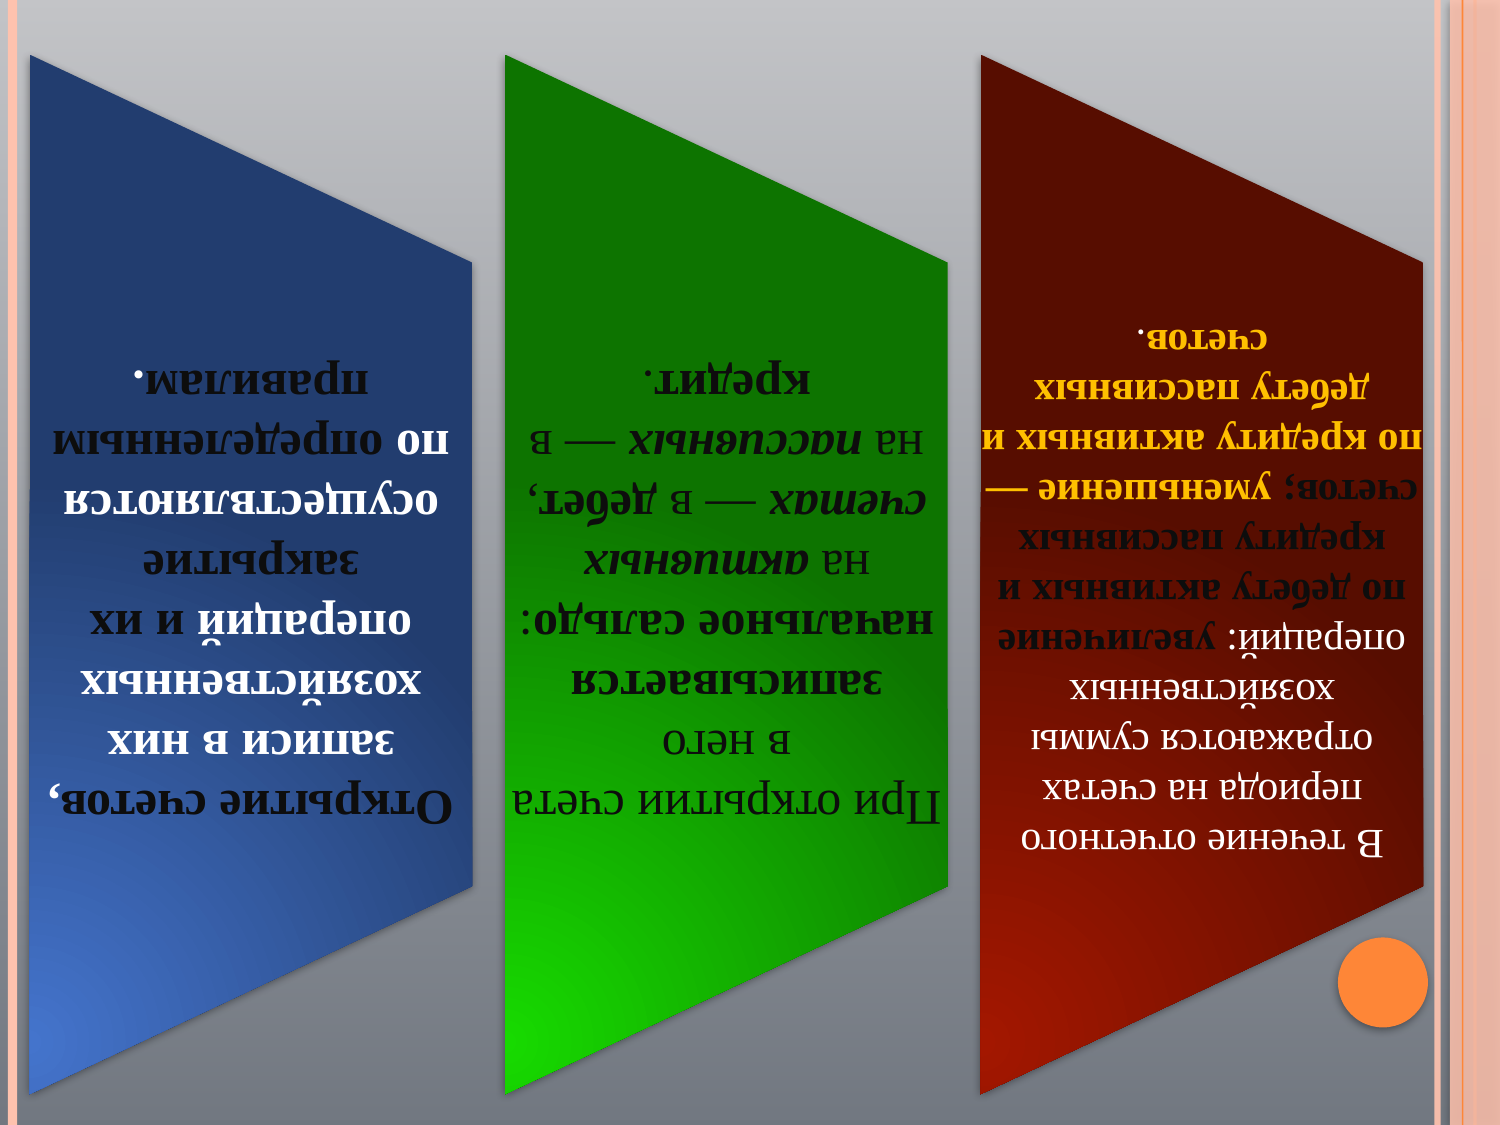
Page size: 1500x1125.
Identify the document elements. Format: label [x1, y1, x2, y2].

text_box [28, 53, 1424, 1095]
